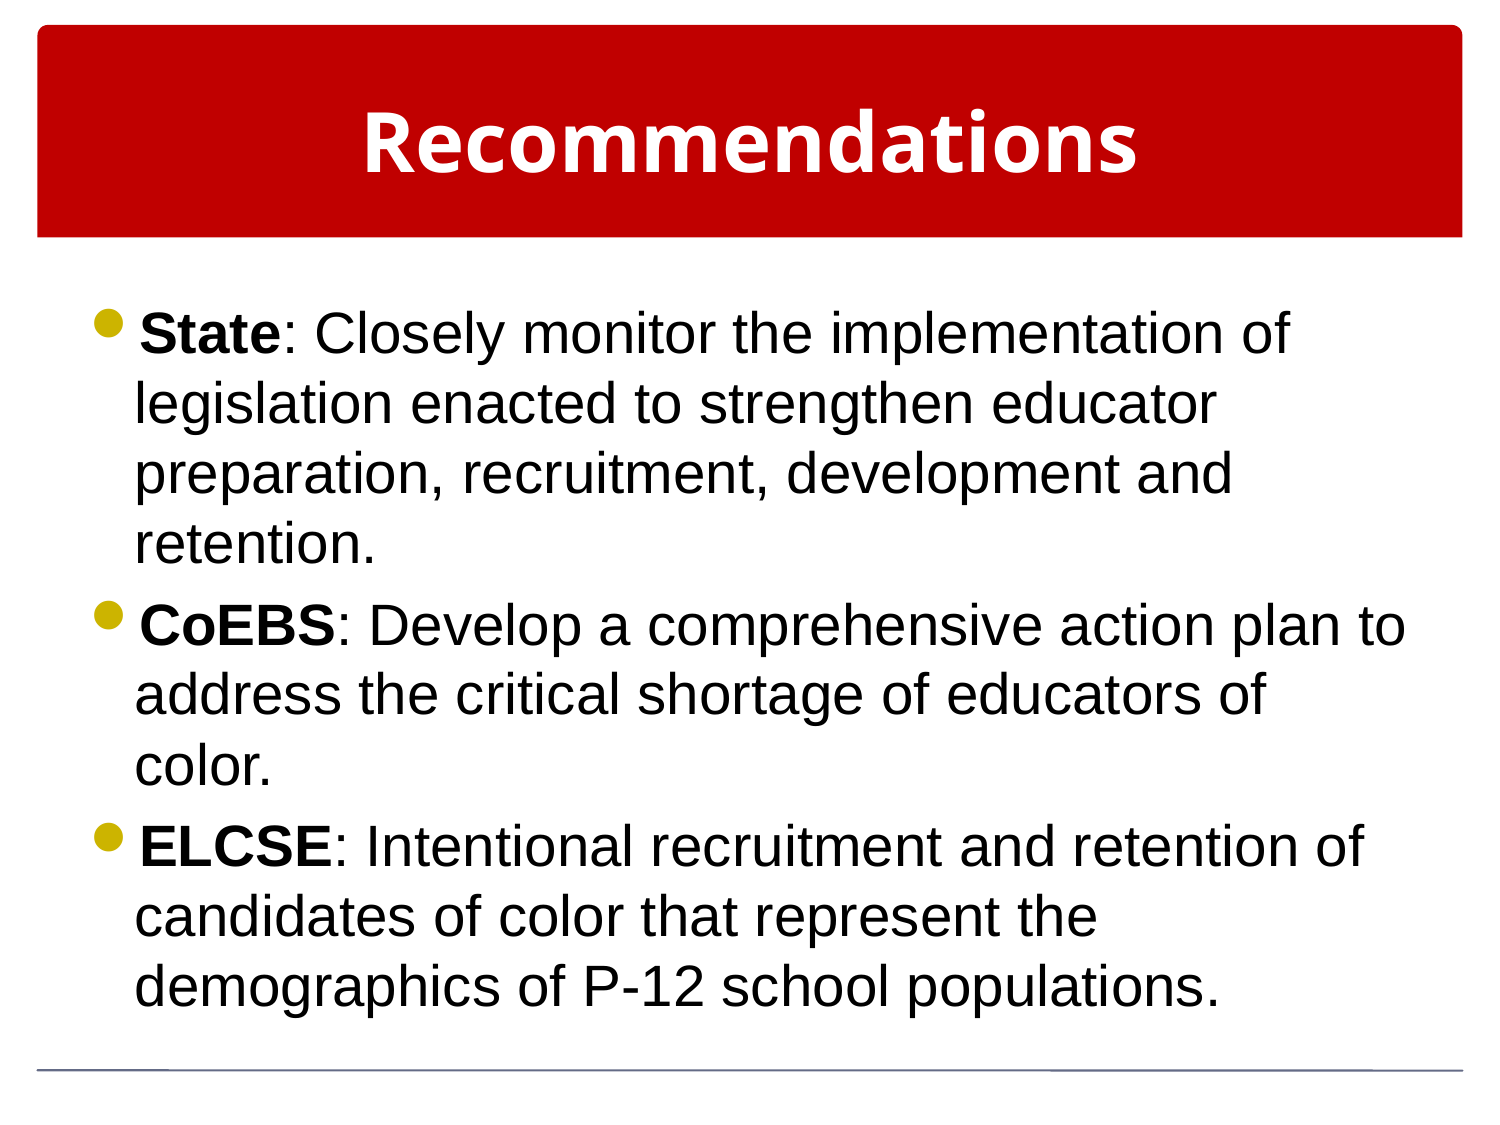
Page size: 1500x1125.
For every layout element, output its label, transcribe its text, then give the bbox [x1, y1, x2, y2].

title Recommendations [49, 44, 1451, 233]
text_box [374, 494, 1125, 629]
list State: Closely monitor the implementation of legislation enacted to strengthen educator preparation, recruitment, development and retention. CoEBS: Develop a comprehensive action plan to address the critical shortage of educators of color. ELCSE: Intentional recruitment and retention of candidates of color that represent the demographics of P-12 school populations. [74, 287, 1426, 1051]
